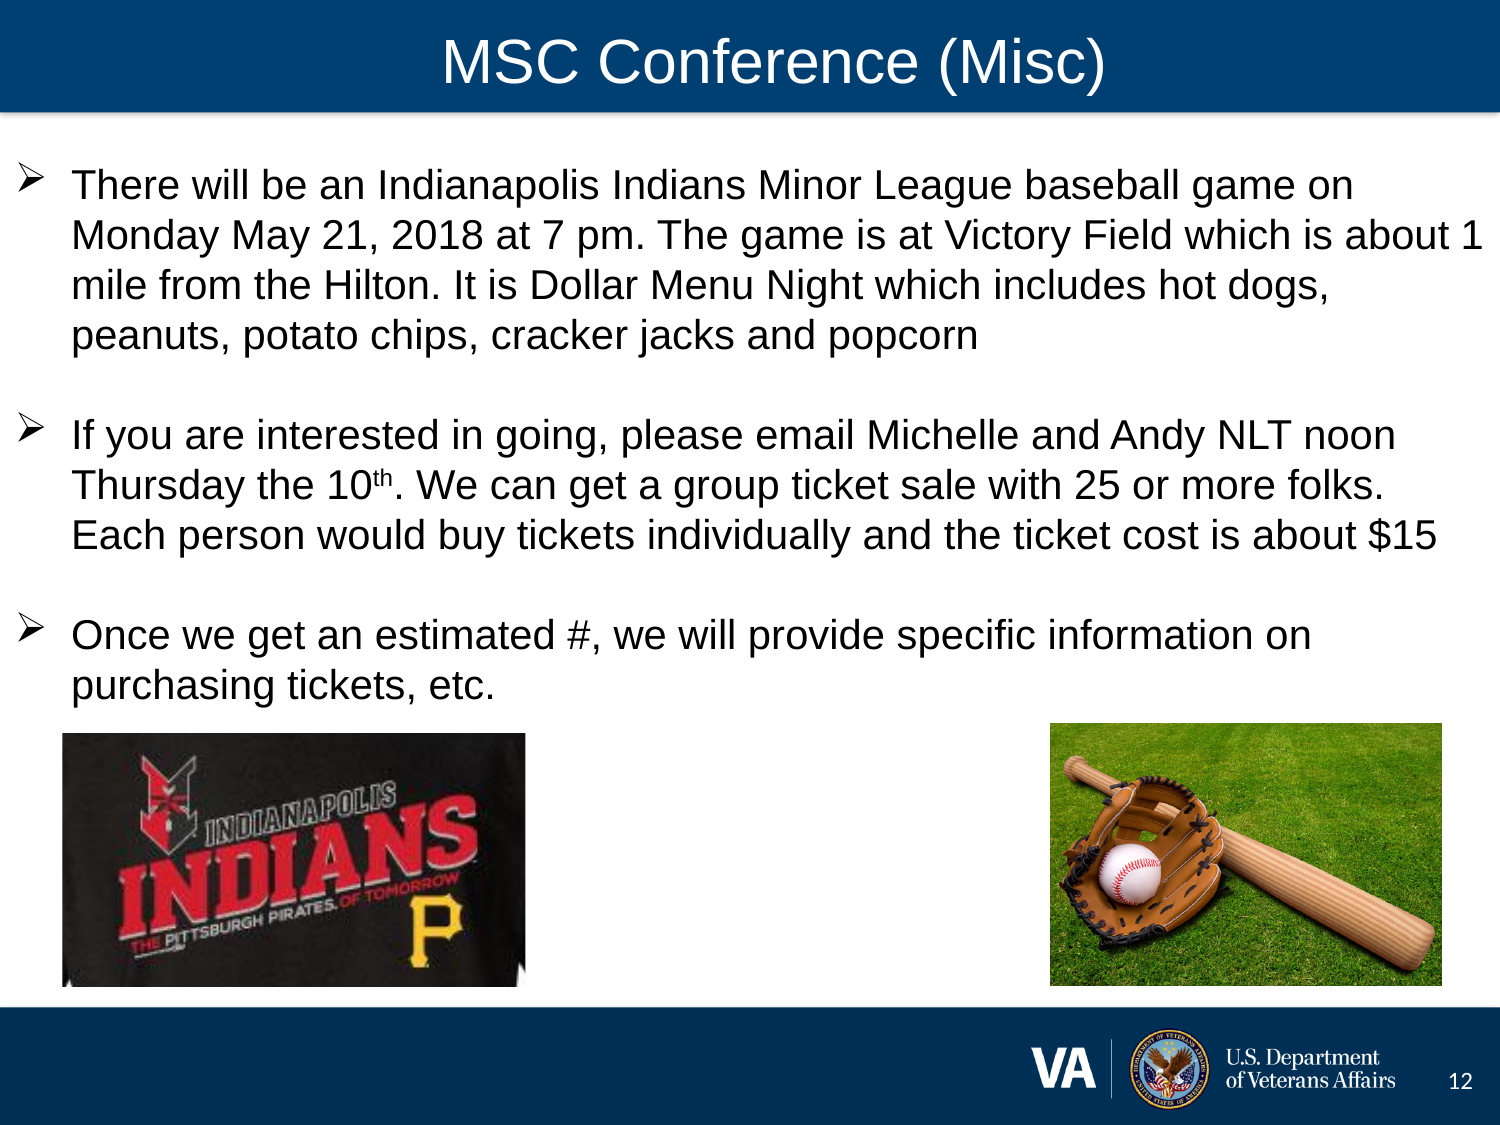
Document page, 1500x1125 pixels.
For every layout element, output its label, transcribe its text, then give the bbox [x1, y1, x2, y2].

picture [62, 733, 526, 988]
picture [1049, 723, 1442, 986]
title MSC Conference (Misc) [50, 2, 1500, 116]
text_box There will be an Indianapolis Indians Minor League baseball game on Monday May 21, 2018 at 7 pm. The game is at Victory Field which is about 1 mile from the Hilton. It is Dollar Menu Night which includes hot dogs, peanuts, potato chips, cracker jacks and popcorn If you are interested in going, please email Michelle and Andy NLT noon Thursday the 10th. We can get a group ticket sale with 25 or more folks. Each person would buy tickets individually and the ticket cost is about $15 Once we get an estimated #, we will provide specific information on purchasing tickets, etc. [0, 149, 1500, 715]
slide_number 12 [1138, 1049, 1489, 1110]
picture [1031, 1028, 1395, 1110]
